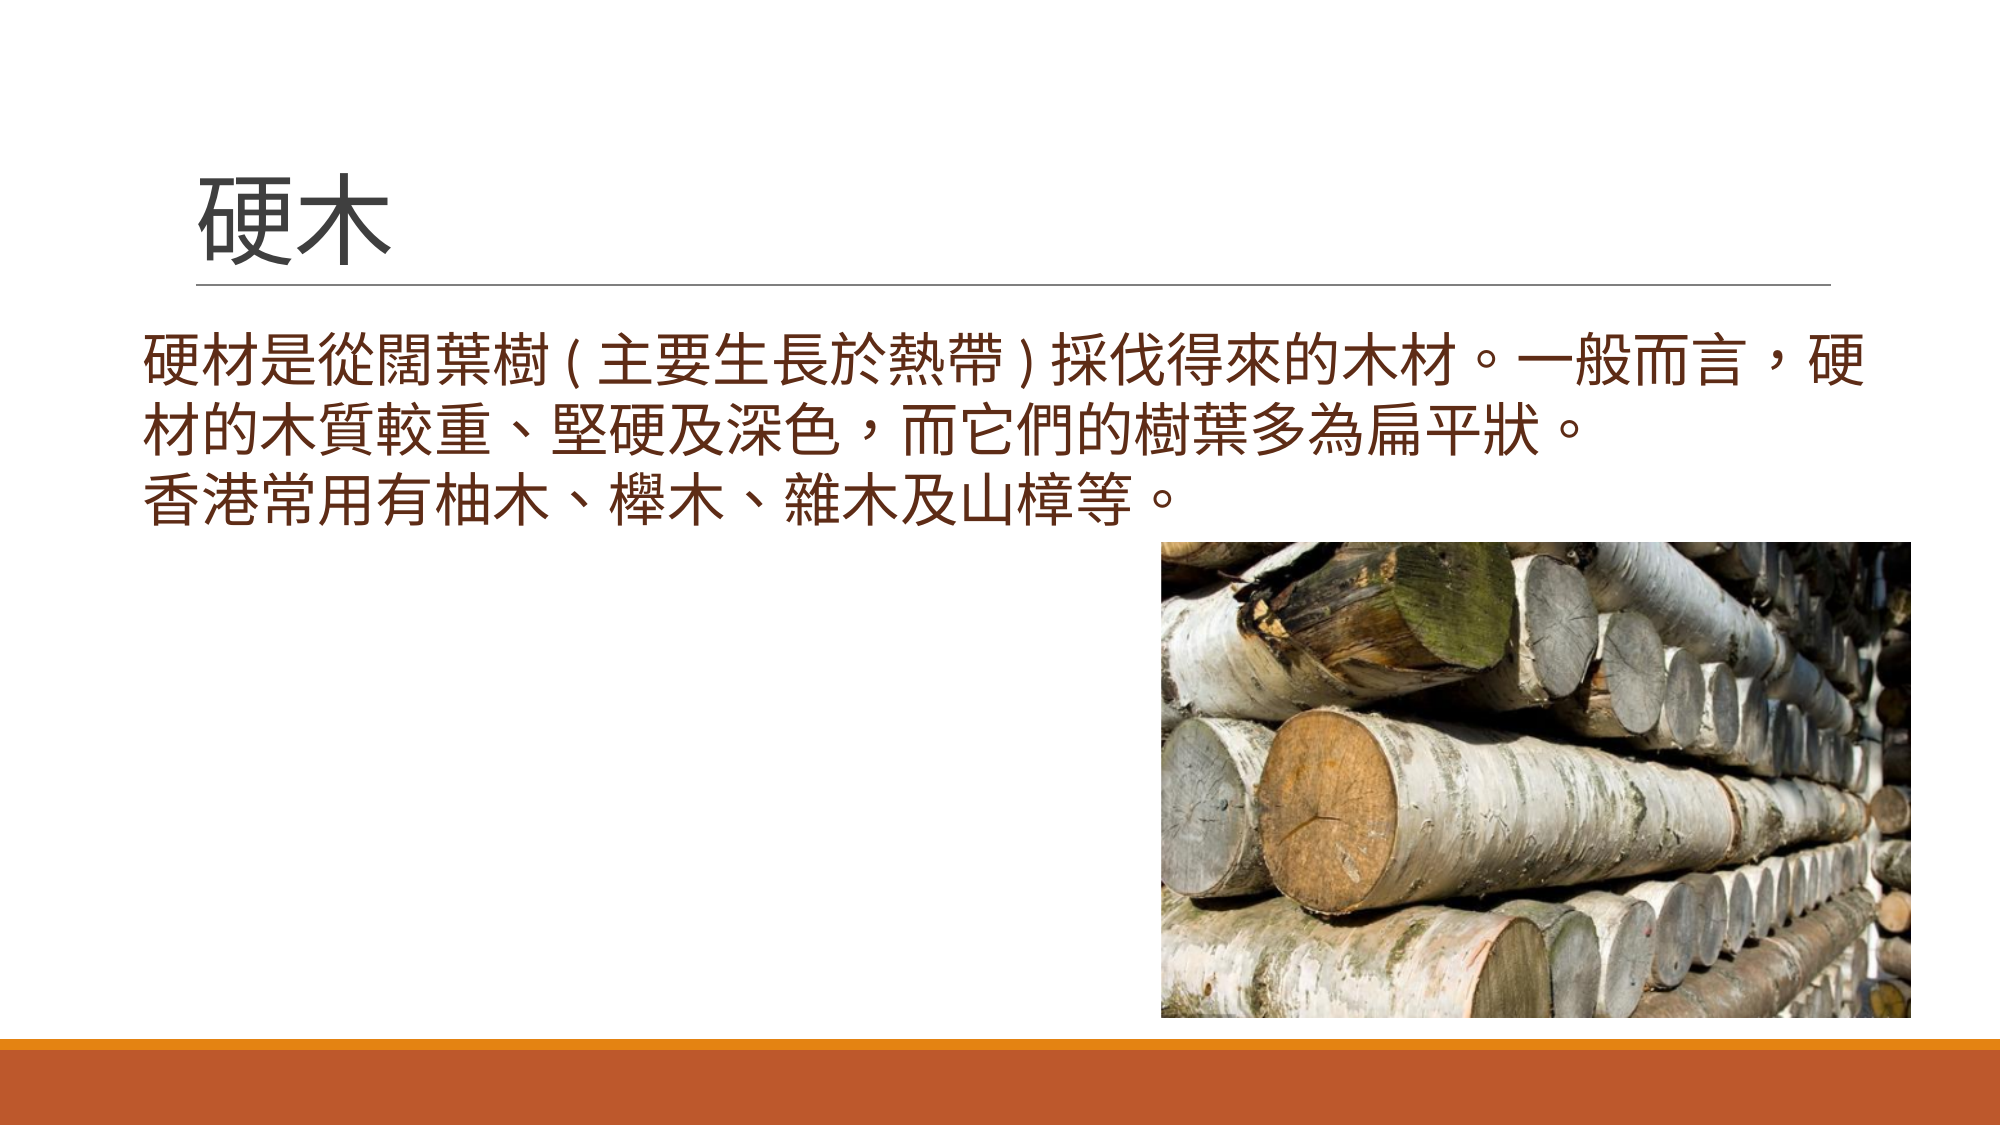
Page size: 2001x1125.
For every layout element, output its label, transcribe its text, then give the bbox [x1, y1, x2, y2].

picture [1160, 542, 1911, 1018]
title 硬木 [180, 47, 1830, 285]
text_box 硬材是從闊葉樹(主要生長於熱帶)採伐得來的木材。一般而言，硬材的木質較重、堅硬及深色，而它們的樹葉多為扁平狀。 香港常用有柚木、櫸木、雜木及山樟等。 [127, 315, 1882, 541]
